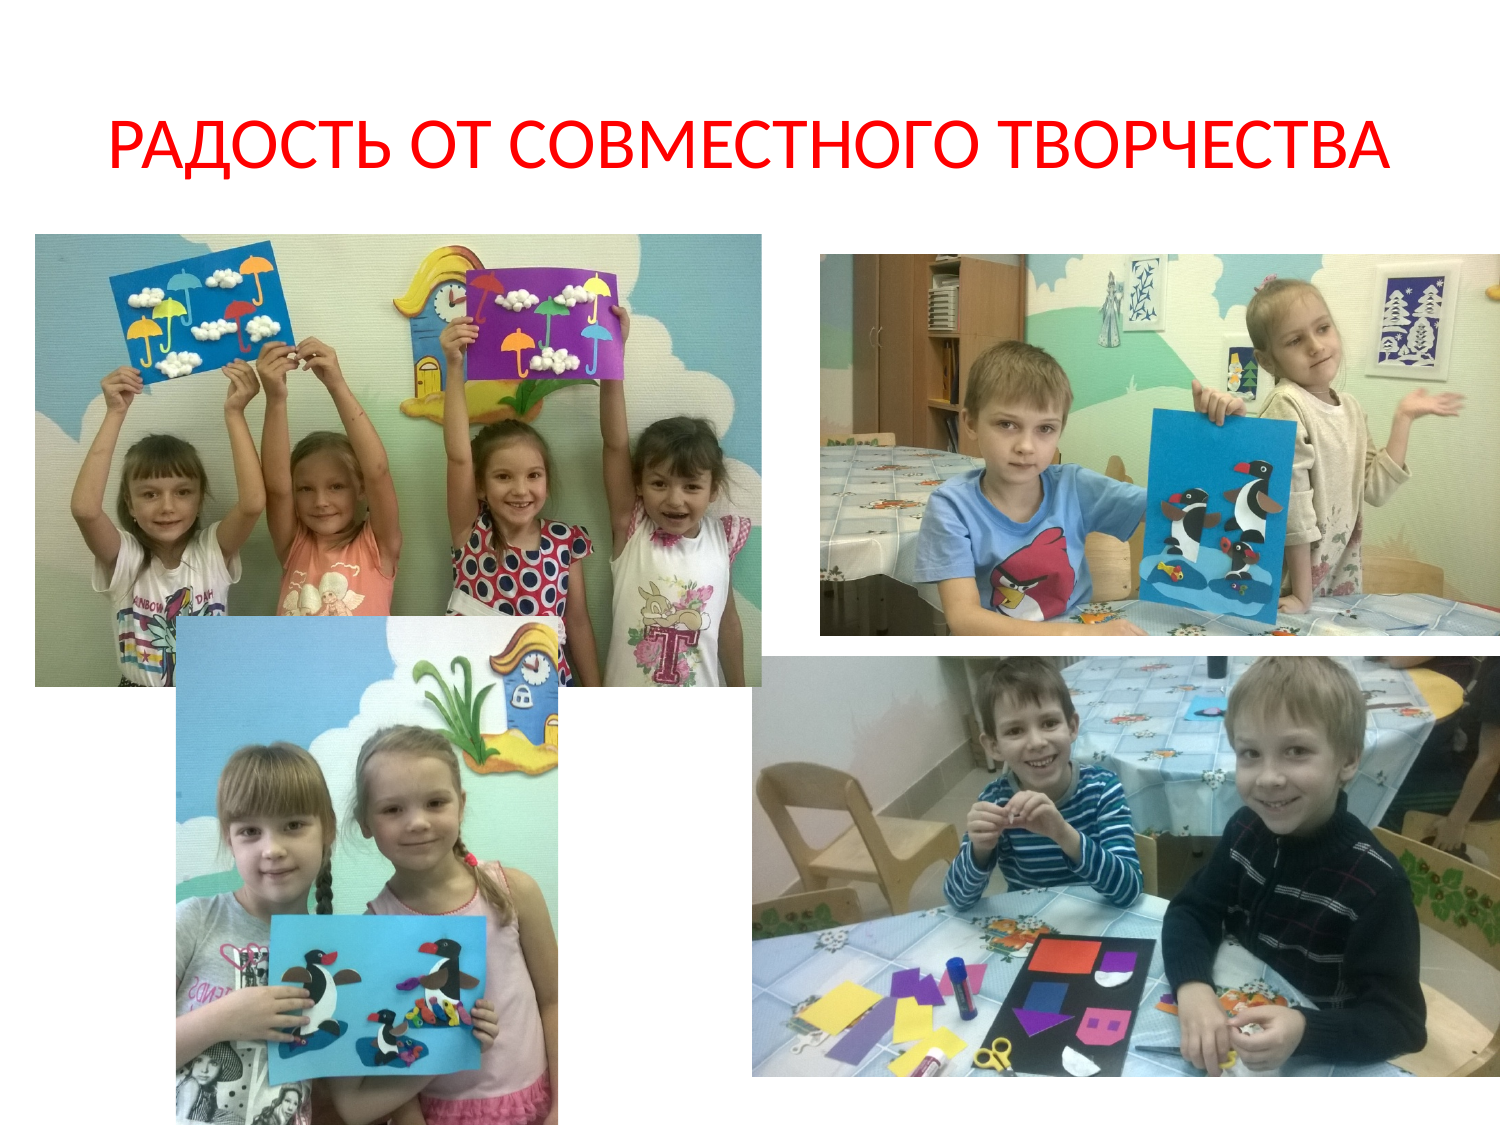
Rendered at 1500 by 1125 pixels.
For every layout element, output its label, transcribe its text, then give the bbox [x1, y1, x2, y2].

picture [34, 234, 1500, 1125]
title РАДОСТЬ ОТ СОВМЕСТНОГО ТВОРЧЕСТВА [75, 45, 1425, 233]
picture [820, 253, 1500, 637]
